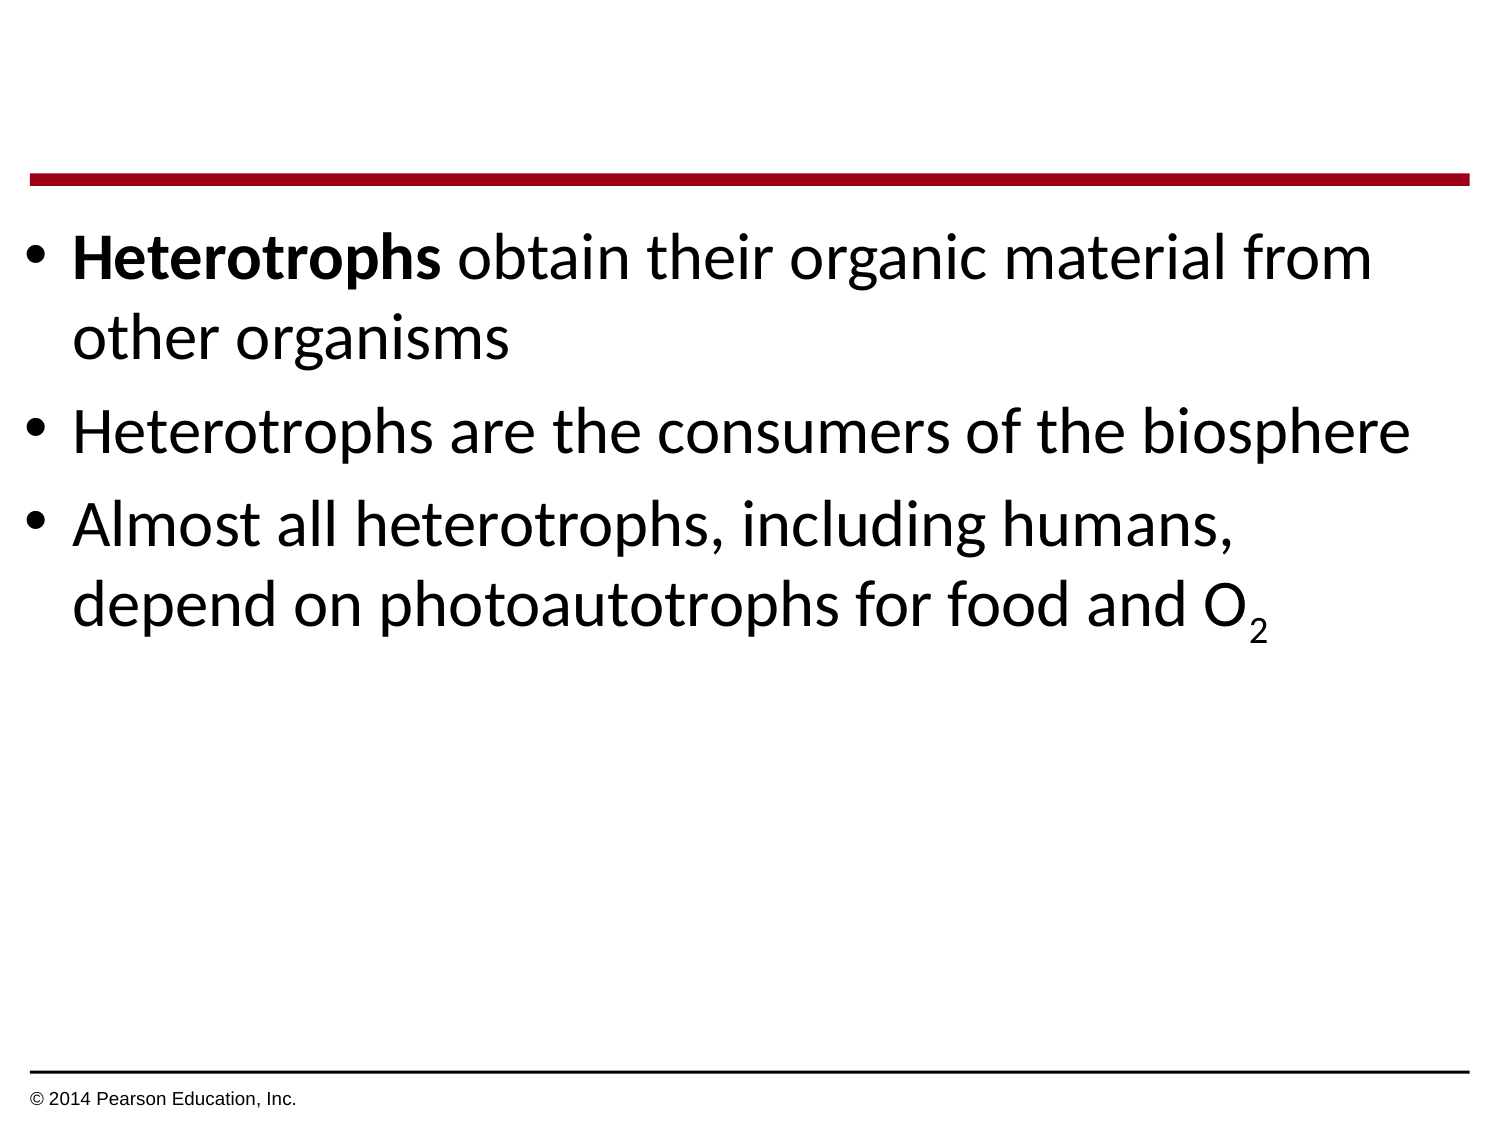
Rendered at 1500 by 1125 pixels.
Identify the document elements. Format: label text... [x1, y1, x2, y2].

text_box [29, 1071, 1470, 1110]
list Heterotrophs obtain their organic material from other organisms Heterotrophs are the consumers of the biosphere Almost all heterotrophs, including humans, depend on photoautotrophs for food and O2 [9, 205, 1457, 938]
